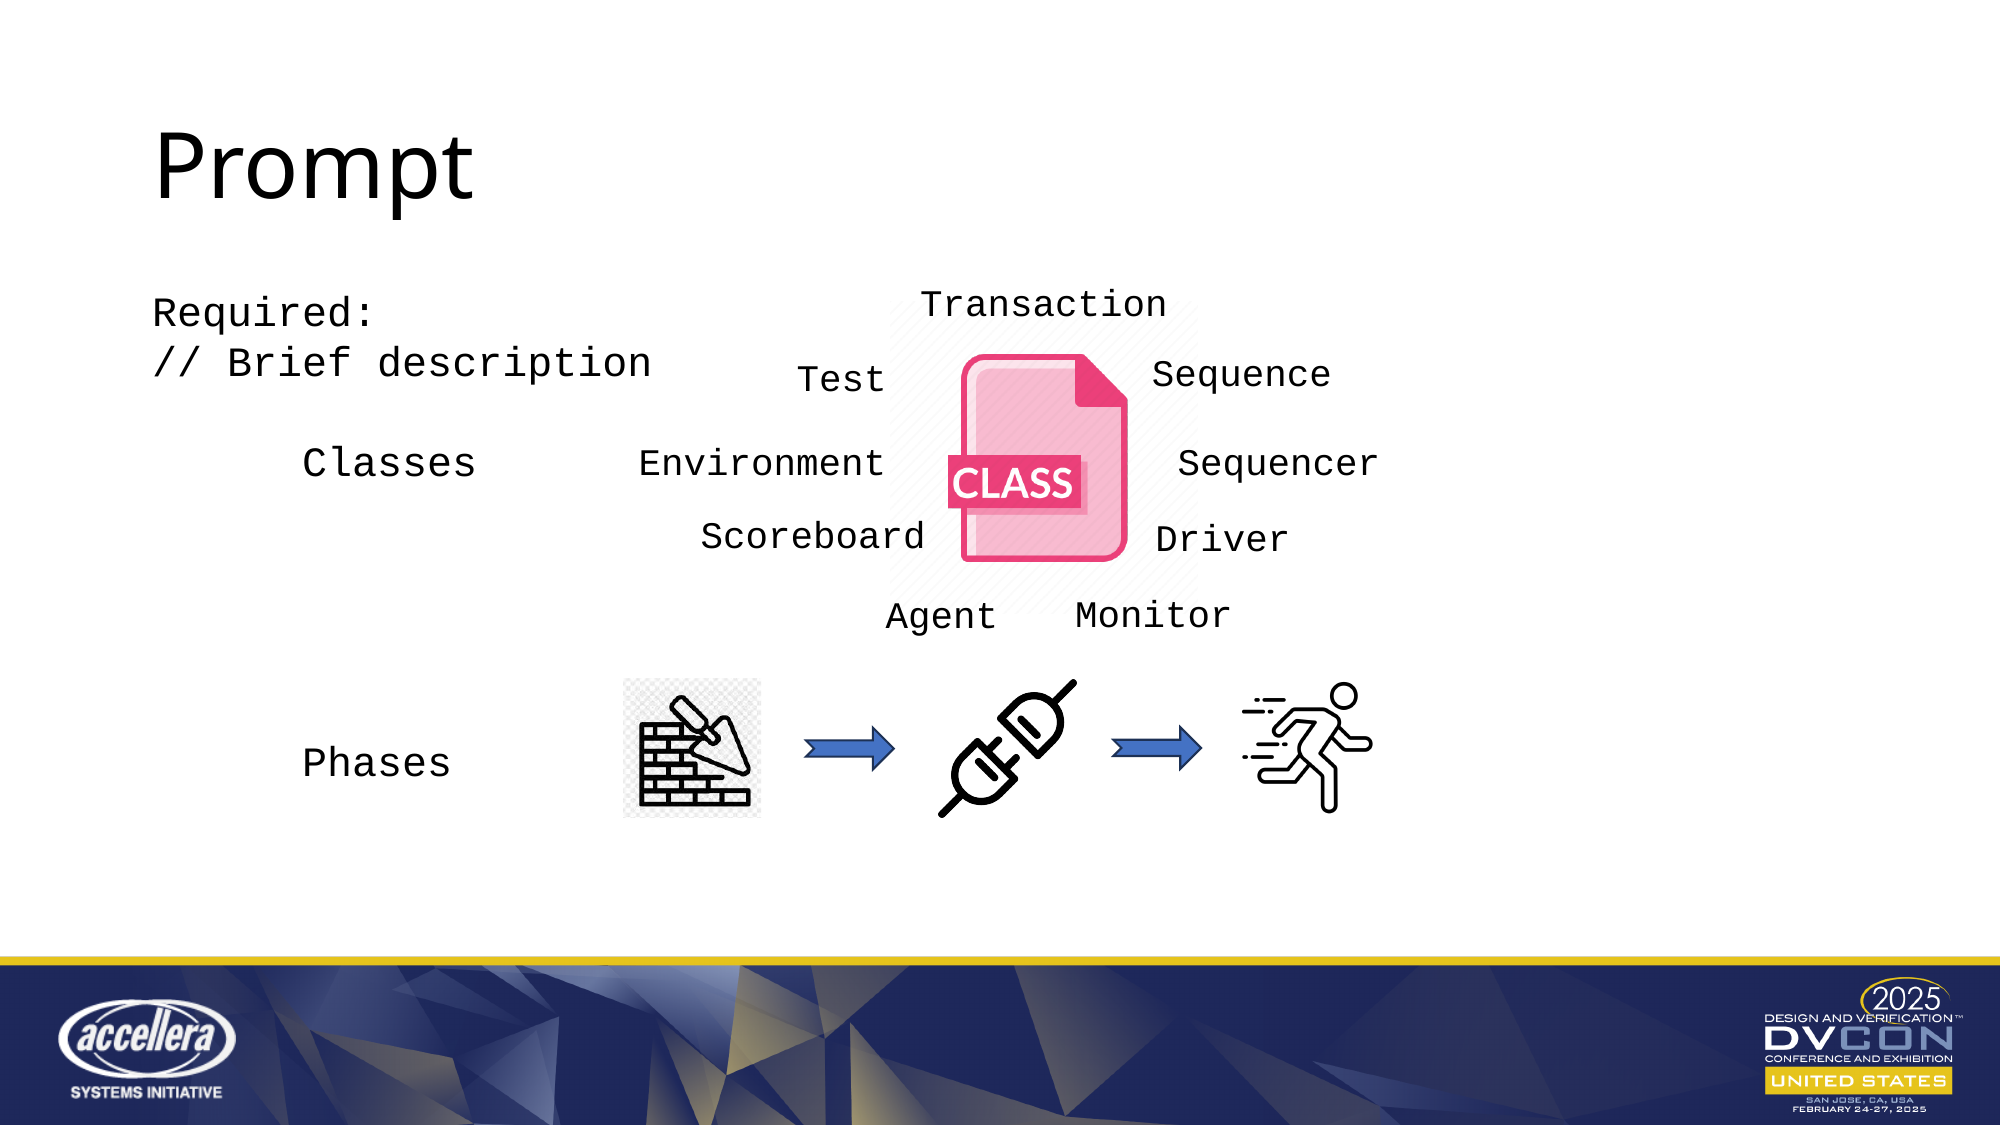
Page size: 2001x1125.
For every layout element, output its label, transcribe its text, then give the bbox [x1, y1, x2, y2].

text_box Test [781, 347, 889, 407]
text_box Sequence [1198, 341, 1347, 402]
text_box Required: // Brief description Classes Phases [137, 278, 1863, 793]
text_box Driver [1198, 507, 1306, 567]
text_box Monitor [1060, 582, 1248, 643]
text_box Prompt [137, 59, 1863, 278]
text_box Agent [870, 583, 1014, 644]
text_box Sequencer [1198, 430, 1396, 491]
text_box Scoreboard [685, 503, 889, 564]
text_box [803, 725, 896, 772]
picture [0, 0, 2000, 1125]
text_box Environment [624, 430, 889, 491]
text_box Transaction [905, 271, 1183, 301]
text_box [1110, 724, 1203, 772]
